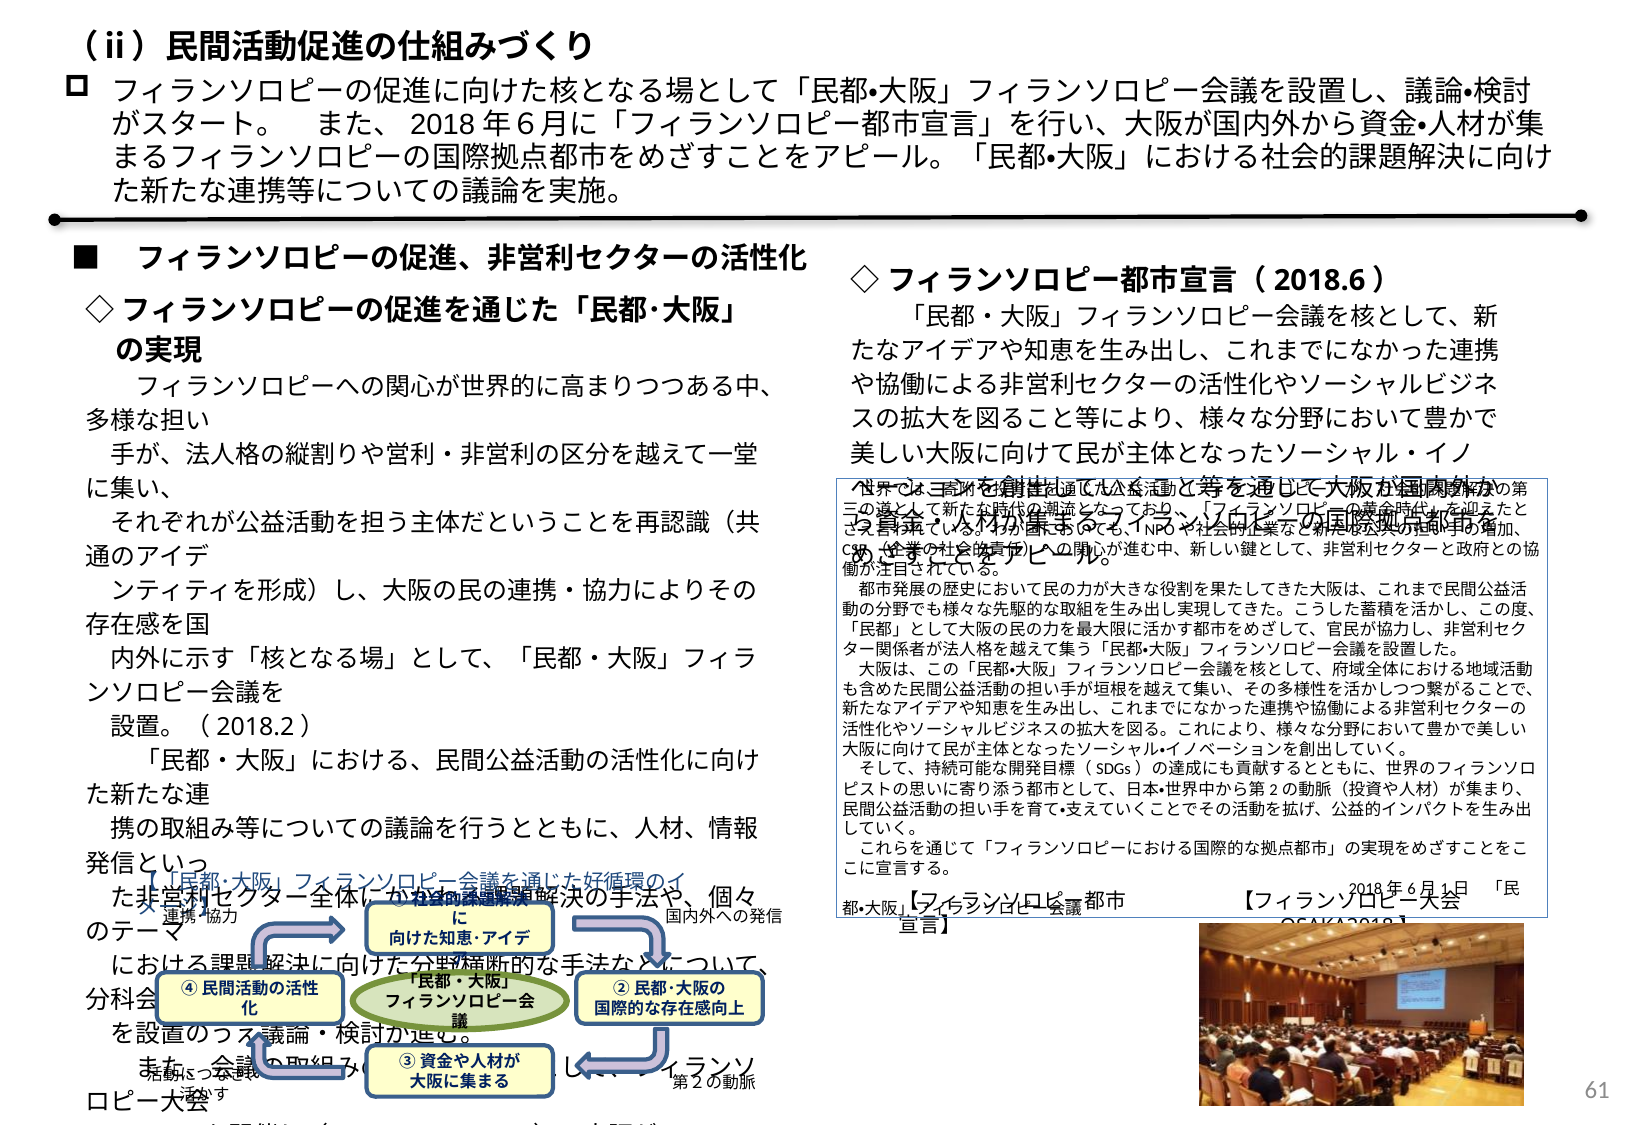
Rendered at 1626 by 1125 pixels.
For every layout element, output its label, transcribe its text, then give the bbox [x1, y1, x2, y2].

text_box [54, 215, 1582, 221]
slide_number 61 [1245, 1059, 1625, 1119]
text_box フィランソロピーの促進に向けた核となる場として「民都・大阪」フィランソロピー会議を設置し、議論・検討がスタート。 また、2018年６月に「フィランソロピー都市宣言」を行い、大阪が国内外から資金・人材が集まるフィランソロピーの国際拠点都市をめざすことをアピール。「民都・大阪」における社会的課題解決に向けた新たな連携等についての議論を実施。 [49, 66, 1576, 117]
text_box ■ フィランソロピーの促進、非営利セクターの活性化 [56, 231, 1034, 291]
text_box 【フィランソロピー大会OSAKA2018】 [1165, 918, 1534, 925]
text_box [125, 898, 803, 1102]
text_box 【「民都･大阪」フィランソロピー会議を通じた好循環のイメージ】 [125, 862, 695, 898]
picture [1198, 923, 1524, 1107]
text_box 世界では、寄附や投資等を通じた公益活動（フィランソロピー）が、社会的課題解決の第三の道として新たな時代の潮流となっており、 「フィランソロピーの黄金時代」を迎えたとさえ言われている。わが国においても、NPOや社会的企業など新たな公共の担い手の増加、CSR（企業の社会的責任）への関心が進む中、新しい鍵として、非営利セクターと政府との協働が注目されている。 都市発展の歴史において民の力が大きな役割を果たしてきた大阪は、これまで民間公益活動の分野でも様々な先駆的な取組を生み出し実現してきた。こうした蓄積を活かし、この度、「民都」として大阪の民の力を最大限に活かす都市をめざして、官民が協力し、非営利セクター関係者が法人格を越えて集う「民都・大阪」フィランソロピー会議を設置した。 大阪は、この「民都・大阪」フィランソロピー会議を核として、府域全体における地域活動も含めた民間公益活動の担い手が垣根を越えて集い、その多様性を活かしつつ繋がることで、新たなアイデアや知恵を生み出し、これまでになかった連携や協働による非営利セクターの活性化やソーシャルビジネスの拡大を図る。これにより、様々な分野において豊かで美しい大阪に向けて民が主体となったソーシャル・イノベーションを創出していく。 そして、持続可能な開発目標（SDGs）の達成にも貢献するとともに、世界のフィランソロピストの思いに寄り添う都市として、日本・世界中から第2の動脈（投資や人材）が集まり、民間公益活動の担い手を育て・支えていくことでその活動を拡げ、公益的インパクトを生み出していく。 これらを通じて「フィランソロピーにおける国際的な拠点都市」の実現をめざすことをここに宣言する。 2018年6月1日 「民都・大阪」フィランソロピー会議 [836, 478, 1548, 918]
text_box （ⅱ）民間活動促進の仕組みづくり [60, 5, 1104, 66]
text_box ◇フィランソロピーの促進を通じた「民都･大阪」の実現 フィランソロピーへの関⼼が世界的に⾼まりつつある中、多様な担い ⼿が、法⼈格の縦割りや営利・⾮営利の区分を越えて⼀堂に集い、 それぞれが公益活動を担う主体だということを再認識（共通のアイデ ンティティを形成）し、大阪の⺠の連携・協⼒によりその存在感を国 内外に示す「核となる場」として、「⺠都・⼤阪」フィランソロピー会議を 設置。（2018.2） 「民都・大阪」における、民間公益活動の活性化に向けた新たな連 携の取組み等についての議論を行うとともに、人材、情報発信といっ た非営利セクター全体にかかわる課題解決の手法や、個々のテーマ における課題解決に向けた分野横断的な手法などについて、分科会 を設置のうえ議論・検討が進む。 また、会議の取組みの情報発信の場として、フィランソロピー大会 OSAKAを開催し（2018.6、2019.6）、大阪がフィランソロピーに おける国際的な拠点都市をめざすフィランソロピー都市宣言や会議・ 分科会の取組みについて発信。 [69, 277, 793, 841]
text_box 【フィランソロピー都市宣言】 [882, 918, 1152, 928]
text_box ◇フィランソロピー都市宣言（2018.6） 「民都・大阪」フィランソロピー会議を核として、新たなアイデアや知恵を生み出し、これまでになかった連携や協働による非営利セクターの活性化やソーシャルビジネスの拡大を図ること等により、様々な分野において豊かで美しい大阪に向けて民が主体となったソーシャル・イノベーションを創出していくこと等を通じて大阪が国内外から資金・人材が集まるフィランソロピーの国際拠点都市をめざすことをアピール。 [834, 247, 1535, 316]
